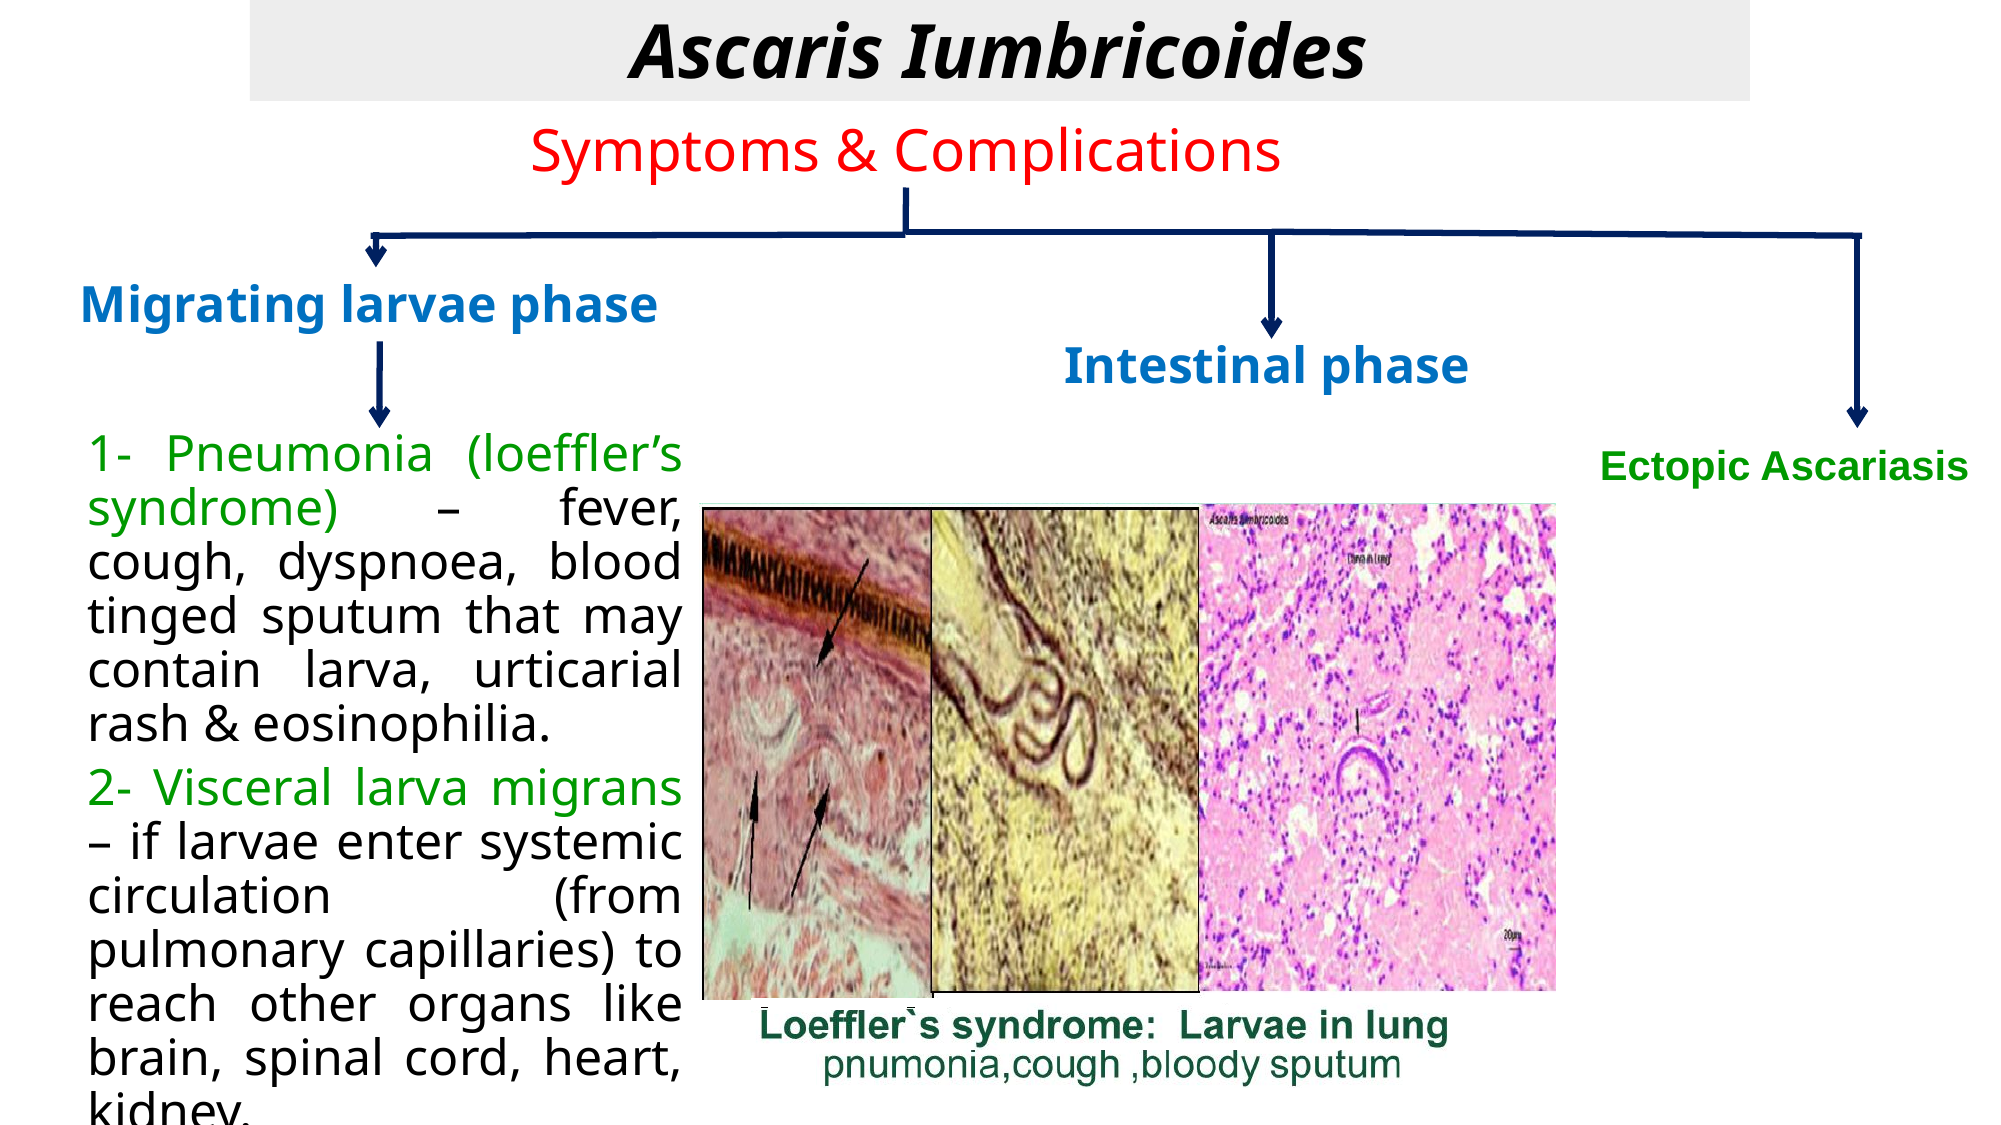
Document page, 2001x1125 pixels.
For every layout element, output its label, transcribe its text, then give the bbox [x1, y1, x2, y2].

text_box Ascaris Iumbricoides [249, 0, 1750, 101]
list 1- Pneumonia (loeffler’s syndrome) – fever, cough, dyspnoea, blood tinged sputum that may contain larva, urticarial rash & eosinophilia. 2- Visceral larva migrans – if larvae enter systemic circulation (from pulmonary capillaries) to reach other organs like brain, spinal cord, heart, kidney. [72, 420, 699, 1125]
text_box Ectopic Ascariasis [1585, 431, 1997, 497]
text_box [1271, 231, 1863, 236]
picture [699, 503, 1556, 1088]
text_box Symptoms & Complications [515, 113, 1297, 192]
text_box Intestinal phase [1049, 326, 1485, 401]
text_box Migrating larvae phase [65, 265, 674, 341]
